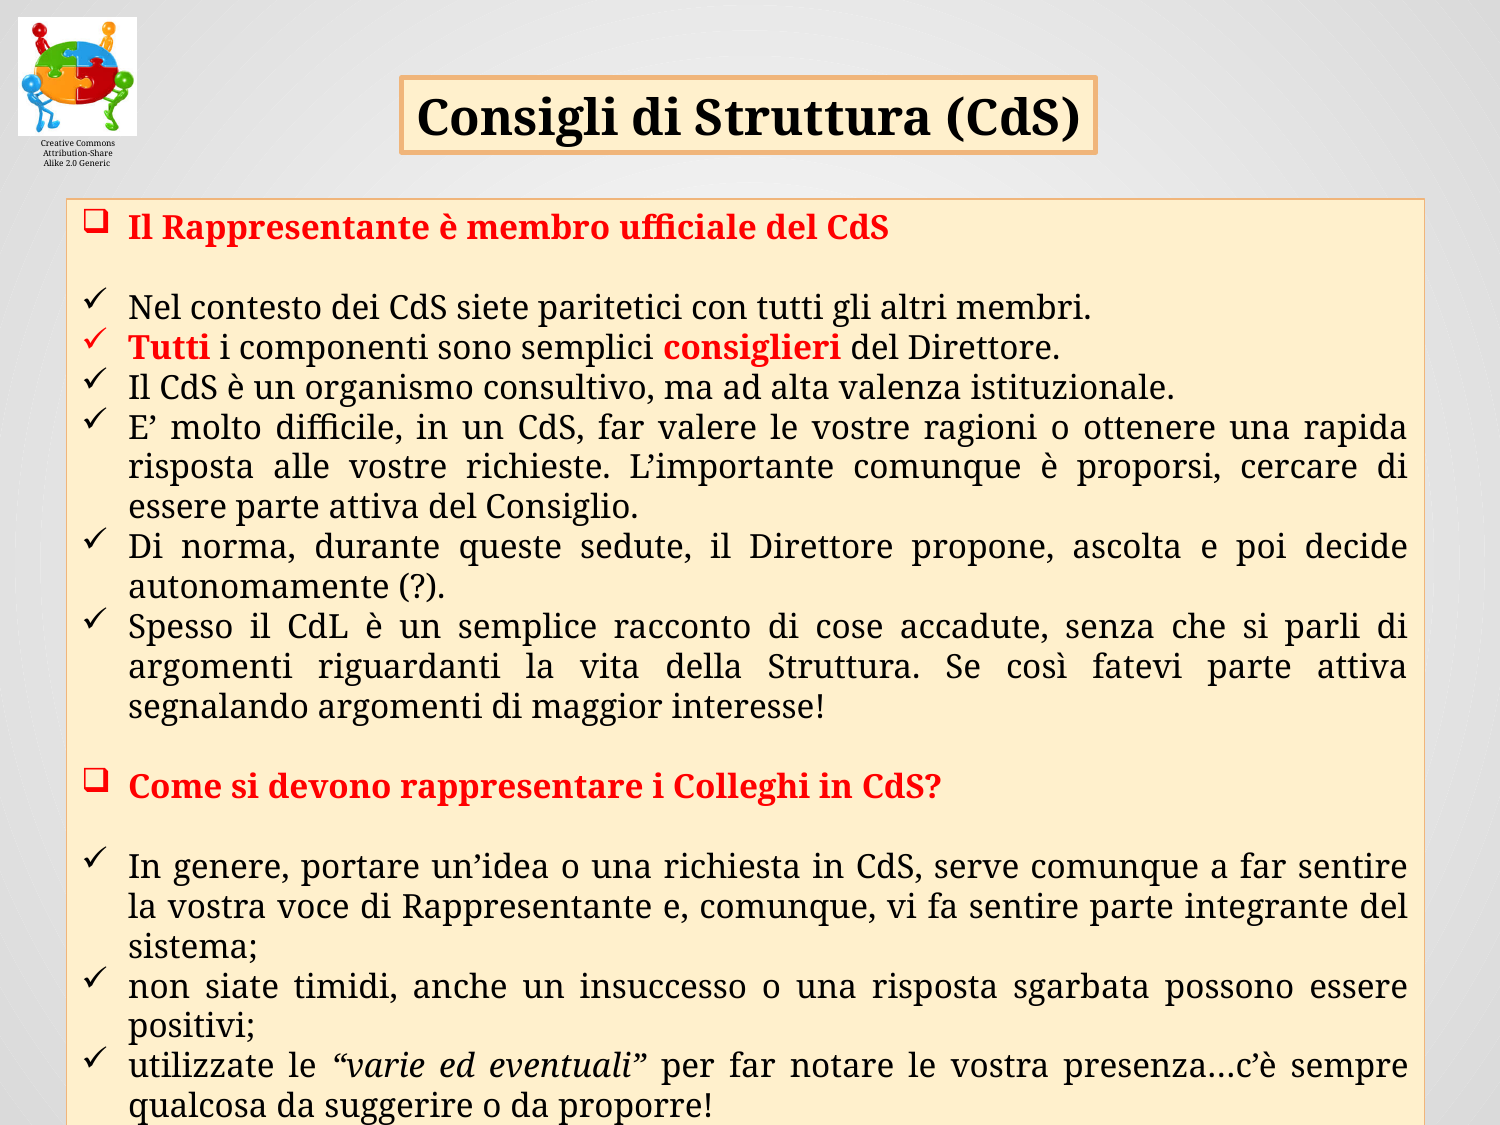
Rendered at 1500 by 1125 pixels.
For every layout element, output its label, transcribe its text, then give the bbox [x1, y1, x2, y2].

picture [18, 17, 137, 136]
text_box Creative Commons Attribution-Share Alike 2.0 Generic [19, 142, 138, 176]
text_box Consigli di Struttura (CdS) [399, 75, 1098, 155]
text_box Il Rappresentante è membro ufficiale del CdS Nel contesto dei CdS siete paritetici con tutti gli altri membri. Tutti i componenti sono semplici consiglieri del Direttore. Il CdS è un organismo consultivo, ma ad alta valenza istituzionale. E’ molto difficile, in un CdS, far valere le vostre ragioni o ottenere una rapida risposta alle vostre richieste. L’importante comunque è proporsi, cercare di essere parte attiva del Consiglio. Di norma, durante queste sedute, il Direttore propone, ascolta e poi decide autonomamente (?). Spesso il CdL è un semplice racconto di cose accadute, senza che si parli di argomenti riguardanti la vita della Struttura. Se così fatevi parte attiva segnalando argomenti di maggior interesse! Come si devono rappresentare i Colleghi in CdS? In genere, portare un’idea o una richiesta in CdS, serve comunque a far sentire la vostra voce di Rappresentante e, comunque, vi fa sentire parte integrante del sistema; non siate timidi, anche un insuccesso o una risposta sgarbata possono essere positivi; utilizzate le “varie ed eventuali” per far notare le vostra presenza…c’è sempre qualcosa da suggerire o da proporre! [64, 197, 1427, 1125]
